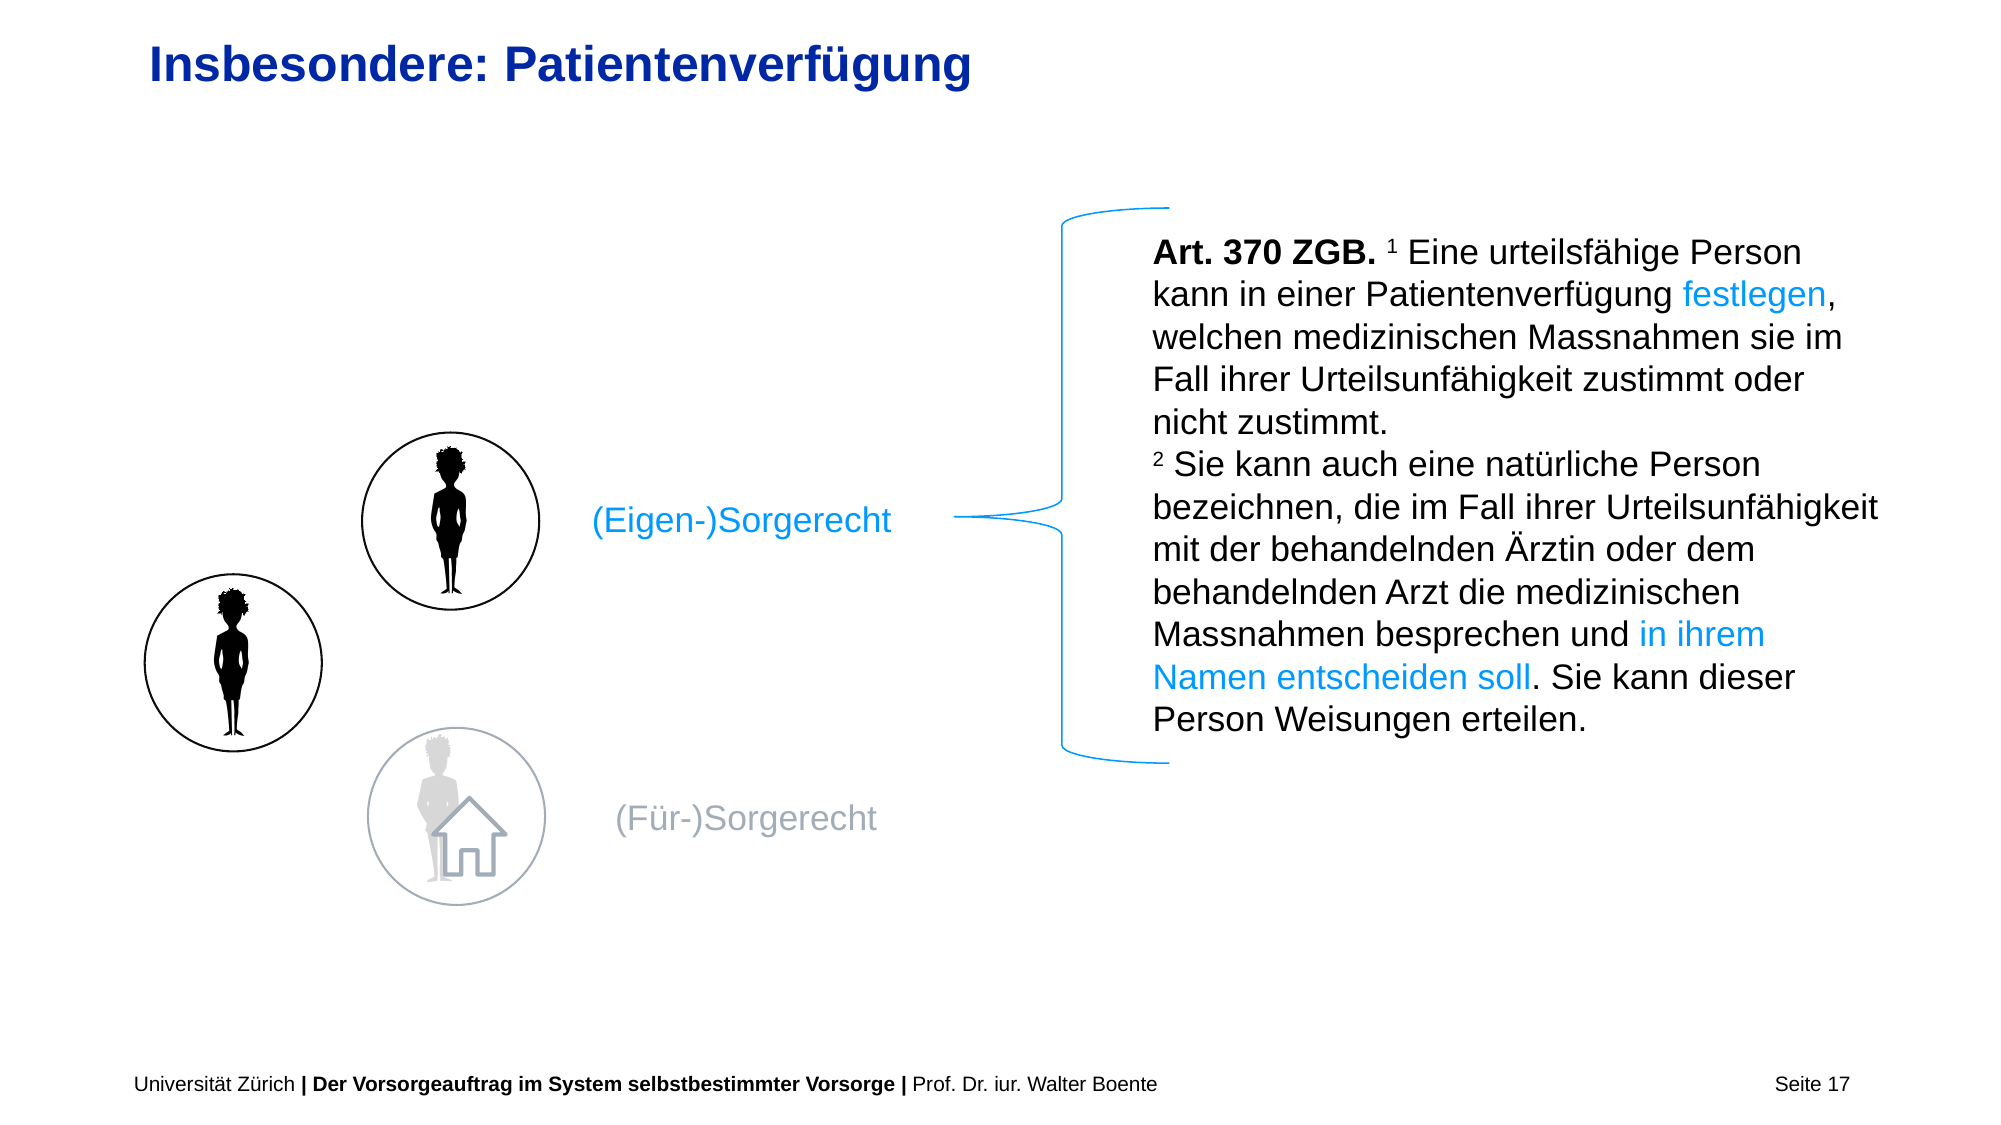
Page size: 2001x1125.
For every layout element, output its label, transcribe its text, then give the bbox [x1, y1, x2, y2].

text_box (Für-)Sorgerecht [600, 787, 893, 845]
text_box Art. 370 ZGB. 1 Eine urteilsfähige Person kann in einer Patientenverfügung festlegen, welchen medizinischen Massnahmen sie im Fall ihrer Urteilsunfähigkeit zustimmt oder nicht zustimmt. 2 Sie kann auch eine natürliche Person bezeichnen, die im Fall ihrer Urteilsunfähigkeit mit der behandelnden Ärztin oder dem behandelnden Arzt die medizinischen Massnahmen besprechen und in ihrem Namen entscheiden soll. Sie kann dieser Person Weisungen erteilen. [1137, 221, 1898, 747]
text_box [954, 207, 1170, 764]
footer Universität Zürich | Der Vorsorgeauftrag im System selbstbestimmter Vorsorge | Prof. Dr. iur. Walter Boente [133, 1070, 1284, 1106]
slide_number Seite 17 [1714, 1070, 1851, 1106]
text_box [416, 734, 459, 882]
text_box [463, 795, 508, 877]
title Insbesondere: Patientenverfügung [149, 25, 1851, 126]
text_box [365, 725, 548, 908]
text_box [361, 432, 540, 610]
text_box (Eigen-)Sorgerecht [577, 490, 907, 548]
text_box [144, 573, 323, 752]
